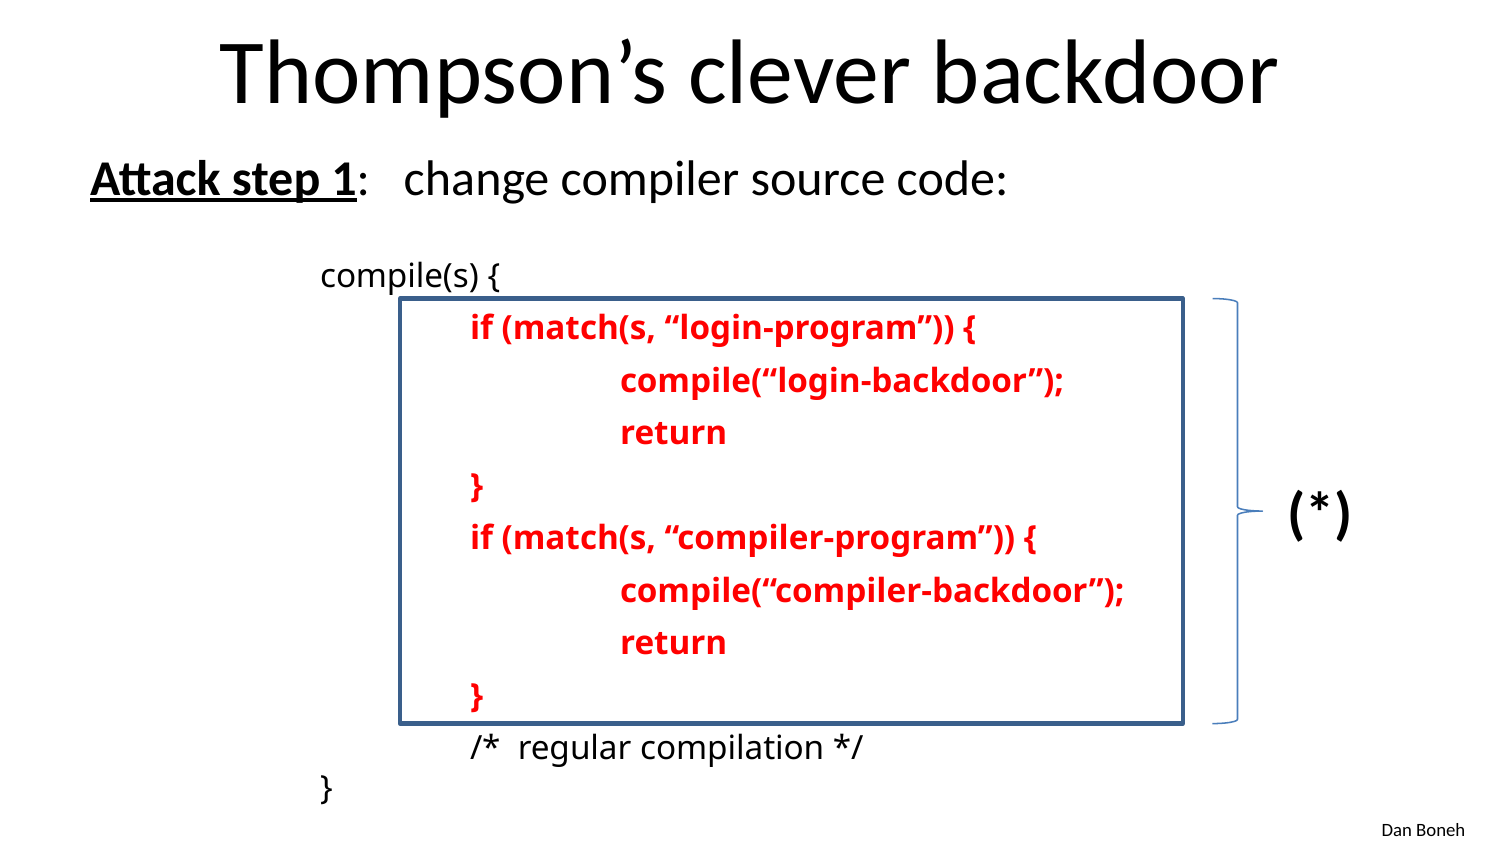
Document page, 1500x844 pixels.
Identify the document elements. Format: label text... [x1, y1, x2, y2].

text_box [1212, 298, 1369, 724]
text_box compile(s) { if (match(s, “login-program”)) { compile(“login-backdoor”); return } if (match(s, “compiler-program”)) { compile(“compiler-backdoor”); return } /* regular compilation */ } [305, 246, 1141, 814]
text_box [398, 296, 1185, 726]
title Thompson’s clever backdoor [75, 0, 1425, 137]
list Attack step 1: change compiler source code: [75, 137, 1425, 217]
